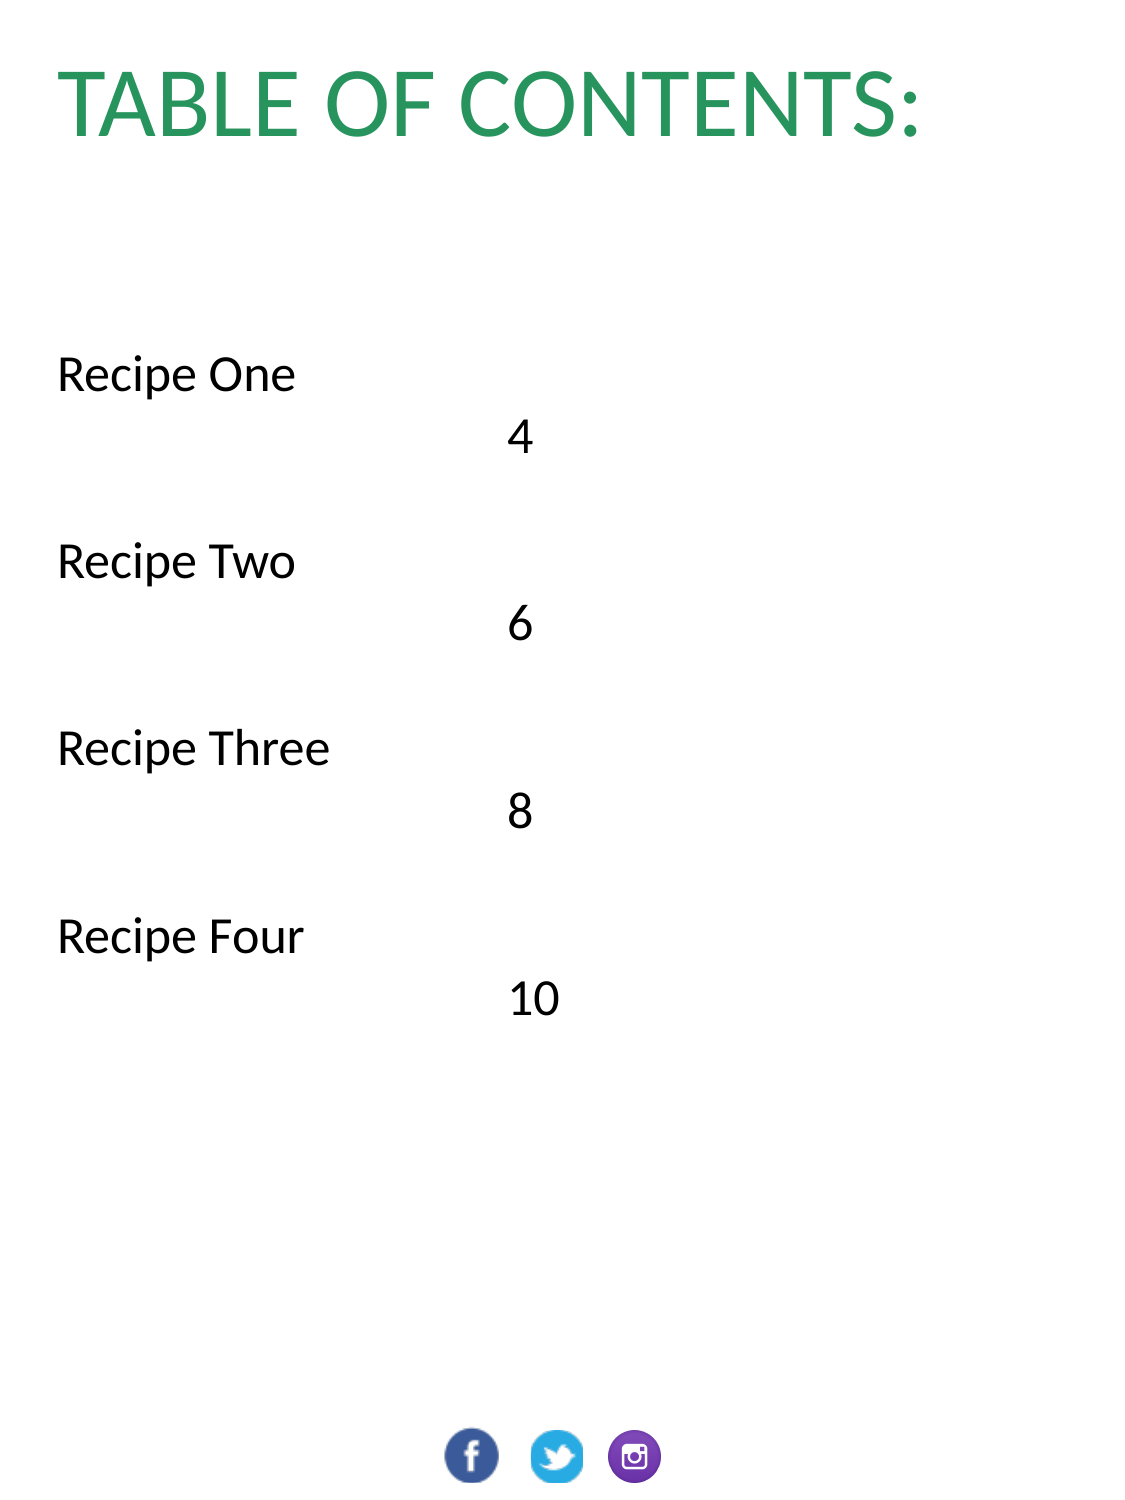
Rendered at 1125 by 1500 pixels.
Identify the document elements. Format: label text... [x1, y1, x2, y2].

picture [530, 1430, 584, 1483]
picture [607, 1430, 661, 1483]
picture [426, 1411, 517, 1483]
text_box Recipe One 4 Recipe Two 6 Recipe Three 8 Recipe Four 10 [42, 331, 1125, 1096]
text_box TABLE OF CONTENTS: [42, 29, 1125, 164]
